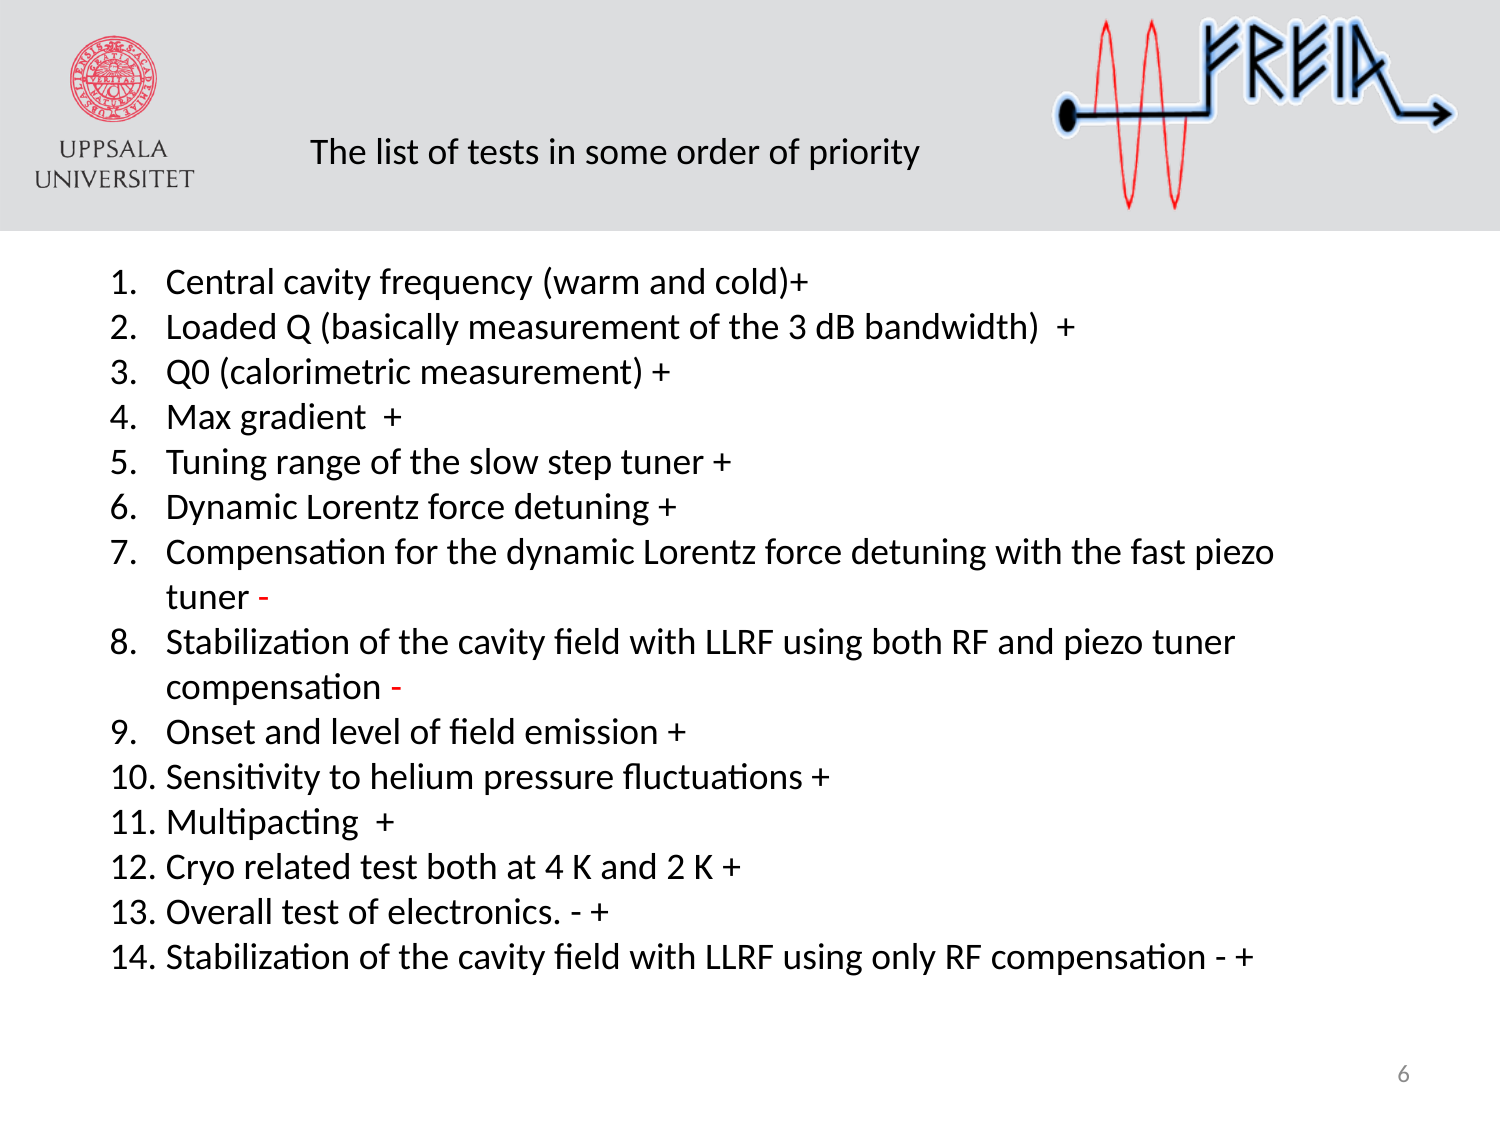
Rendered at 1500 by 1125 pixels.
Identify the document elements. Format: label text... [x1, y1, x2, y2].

picture [0, 0, 1500, 231]
slide_number 6 [1074, 1042, 1425, 1103]
text_box Central cavity frequency (warm and cold)+ Loaded Q (basically measurement of the 3 dB bandwidth) + Q0 (calorimetric measurement) + Max gradient + Tuning range of the slow step tuner + Dynamic Lorentz force detuning + Compensation for the dynamic Lorentz force detuning with the fast piezo tuner - Stabilization of the cavity field with LLRF using both RF and piezo tuner compensation - Onset and level of field emission + Sensitivity to helium pressure fluctuations + Multipacting + Cryo related test both at 4 K and 2 K + Overall test of electronics. - + Stabilization of the cavity field with LLRF using only RF compensation - + [94, 249, 1358, 985]
